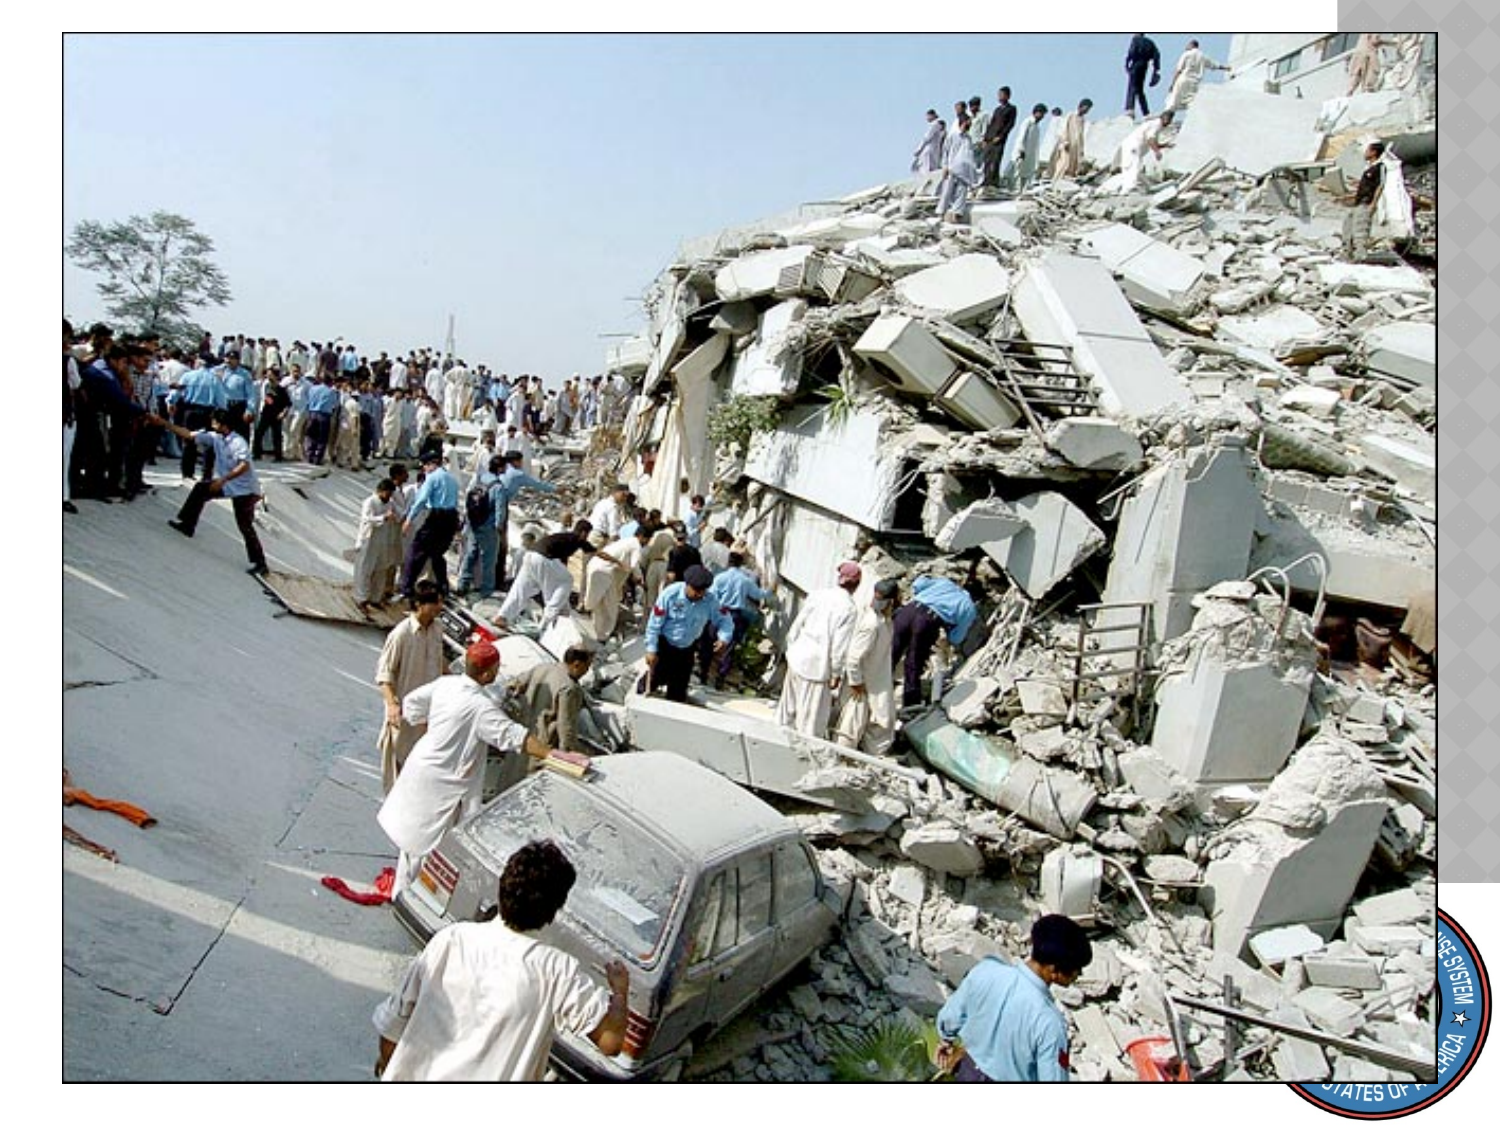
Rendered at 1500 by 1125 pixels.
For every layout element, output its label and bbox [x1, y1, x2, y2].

picture [62, 31, 1438, 1085]
picture [1245, 883, 1500, 1125]
